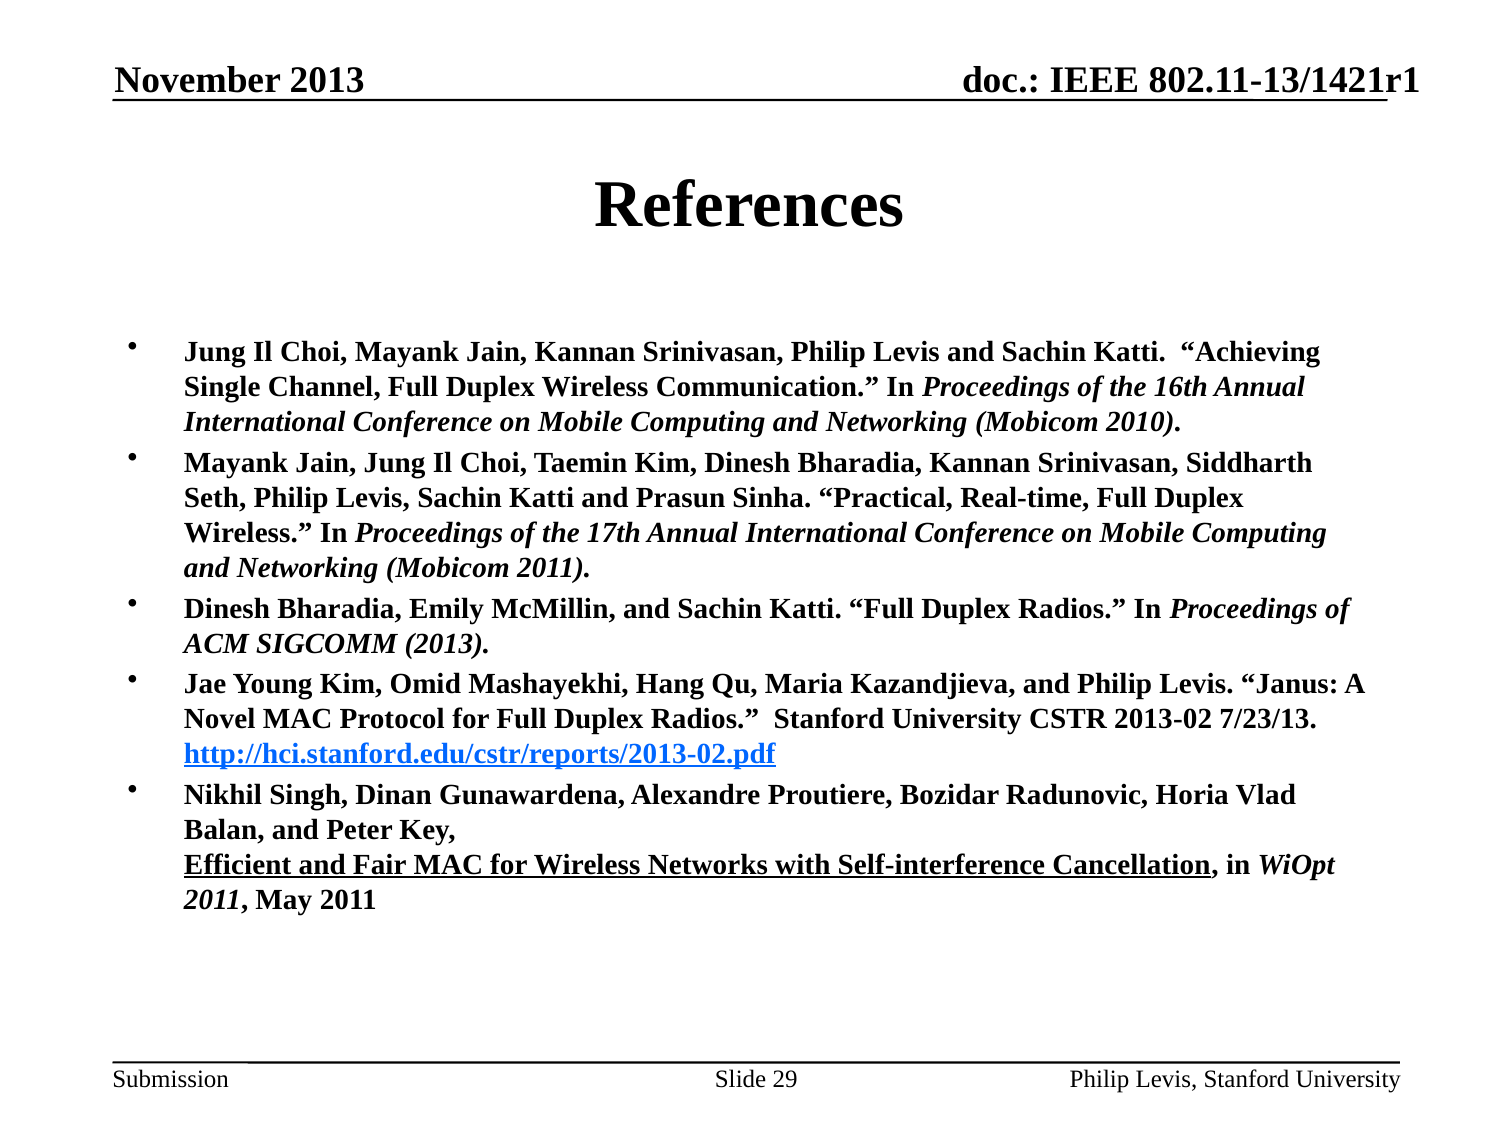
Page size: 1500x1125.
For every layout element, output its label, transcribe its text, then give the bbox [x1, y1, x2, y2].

title References [112, 112, 1388, 288]
footer Philip Levis, Stanford University [1064, 1061, 1402, 1093]
list Jung Il Choi, Mayank Jain, Kannan Srinivasan, Philip Levis and Sachin Katti. “Achieving Single Channel, Full Duplex Wireless Communication.” In Proceedings of the 16th Annual International Conference on Mobile Computing and Networking (Mobicom 2010). Mayank Jain, Jung Il Choi, Taemin Kim, Dinesh Bharadia, Kannan Srinivasan, Siddharth Seth, Philip Levis, Sachin Katti and Prasun Sinha. “Practical, Real-time, Full Duplex Wireless.” In Proceedings of the 17th Annual International Conference on Mobile Computing and Networking (Mobicom 2011). Dinesh Bharadia, Emily McMillin, and Sachin Katti. “Full Duplex Radios.” In Proceedings of ACM SIGCOMM (2013). Jae Young Kim, Omid Mashayekhi, Hang Qu, Maria Kazandjieva, and Philip Levis. “Janus: A Novel MAC Protocol for Full Duplex Radios.” Stanford University CSTR 2013-02 7/23/13. http://hci.stanford.edu/cstr/reports/2013-02.pdf Nikhil Singh, Dinan Gunawardena, Alexandre Proutiere, Bozidar Radunovic, Horia Vlad Balan, and Peter Key, Efficient and Fair MAC for Wireless Networks with Self-interference Cancellation, in WiOpt 2011, May 2011 [112, 324, 1388, 1001]
slide_number Slide 29 [712, 1061, 800, 1093]
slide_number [114, 54, 370, 101]
